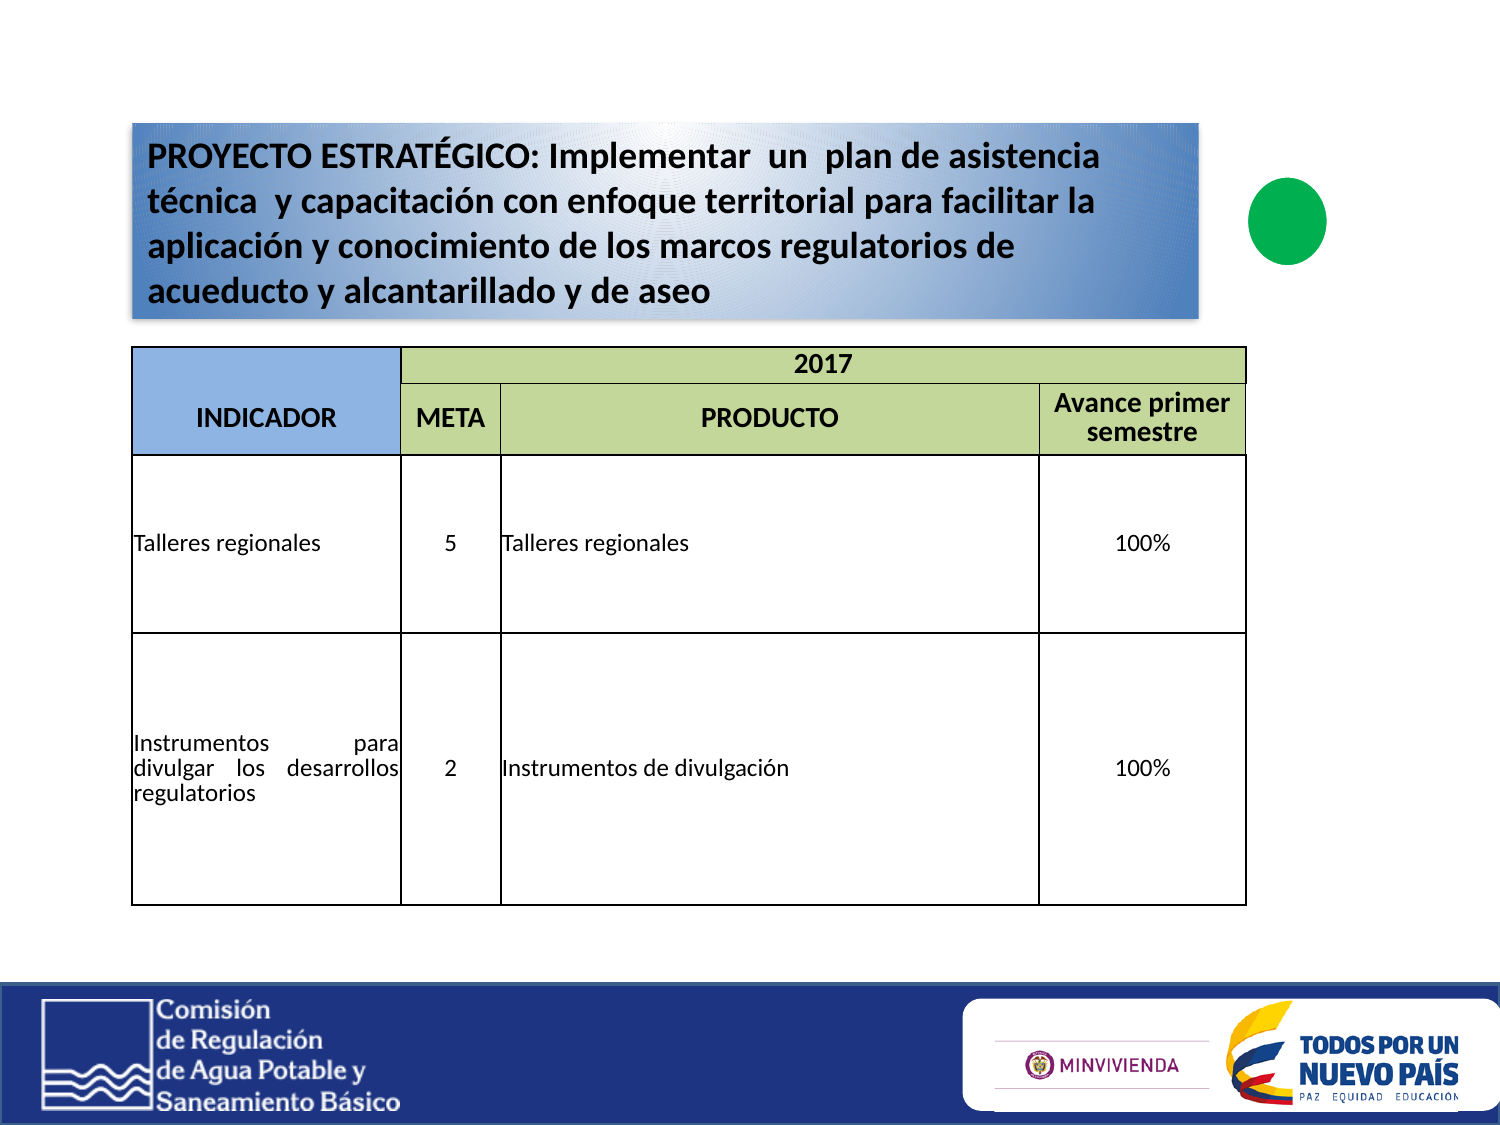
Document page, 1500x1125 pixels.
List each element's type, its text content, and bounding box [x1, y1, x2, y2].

table_header [133, 348, 400, 384]
table_cell Talleres regionales [133, 456, 400, 632]
table_cell PRODUCTO [501, 384, 1039, 454]
text_box [1243, 173, 1331, 270]
table_cell META [401, 384, 500, 454]
table_cell 100% [1040, 456, 1245, 632]
table_header 2017 [402, 348, 1245, 383]
table_cell 100% [1040, 634, 1245, 904]
table_cell Avance primer semestre [1040, 384, 1245, 454]
table_cell 2 [402, 634, 500, 904]
table_cell Instrumentos para divulgar los desarrollos regulatorios [133, 634, 400, 904]
picture [41, 999, 400, 1111]
table_cell 5 [402, 456, 500, 632]
table_cell Talleres regionales [502, 456, 1038, 632]
picture [994, 999, 1459, 1112]
text_box PROYECTO ESTRATÉGICO: Implementar un plan de asistencia técnica y capacitación con enfoque territorial para facilitar la aplicación y conocimiento de los marcos regulatorios de acueducto y alcantarillado y de aseo [132, 123, 1199, 319]
table_cell INDICADOR [133, 384, 400, 454]
table_cell Instrumentos de divulgación [502, 634, 1038, 904]
